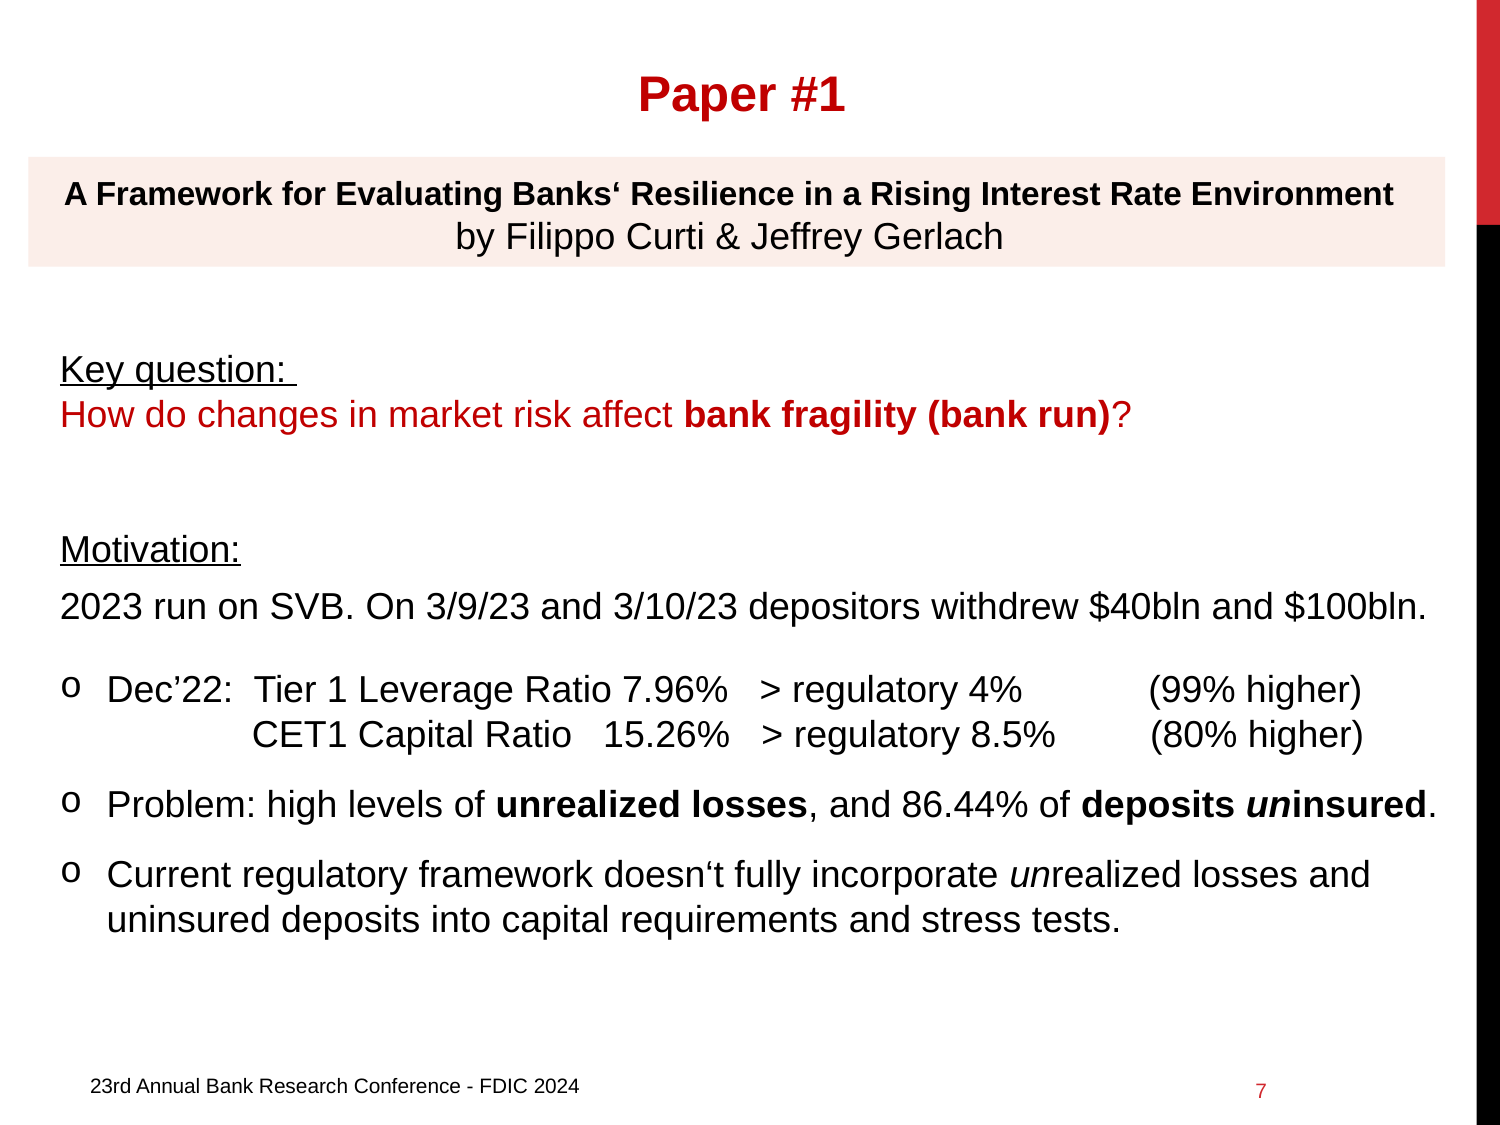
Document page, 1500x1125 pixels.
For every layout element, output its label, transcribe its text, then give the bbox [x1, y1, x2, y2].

text_box Key question: How do changes in market risk affect bank fragility (bank run)? Motivation: 2023 run on SVB. On 3/9/23 and 3/10/23 depositors withdrew $40bln and $100bln. Dec’22: Tier 1 Leverage Ratio 7.96% > regulatory 4% (99% higher) CET1 Capital Ratio 15.26% > regulatory 8.5% (80% higher) Problem: high levels of unrealized losses, and 86.44% of deposits uninsured. Current regulatory framework doesn‘t fully incorporate unrealized losses and uninsured deposits into capital requirements and stress tests. [45, 337, 1457, 948]
text_box [26, 154, 1447, 269]
text_box Paper #1 [86, 54, 1398, 130]
slide_number 6 [1240, 1059, 1457, 1120]
text_box A Framework for Evaluating Banks‘ Resilience in a Rising Interest Rate Environment by Filippo Curti & Jeffrey Gerlach [28, 130, 1431, 265]
footer 23rd Annual Bank Research Conference - FDIC 2024 [75, 1065, 638, 1112]
